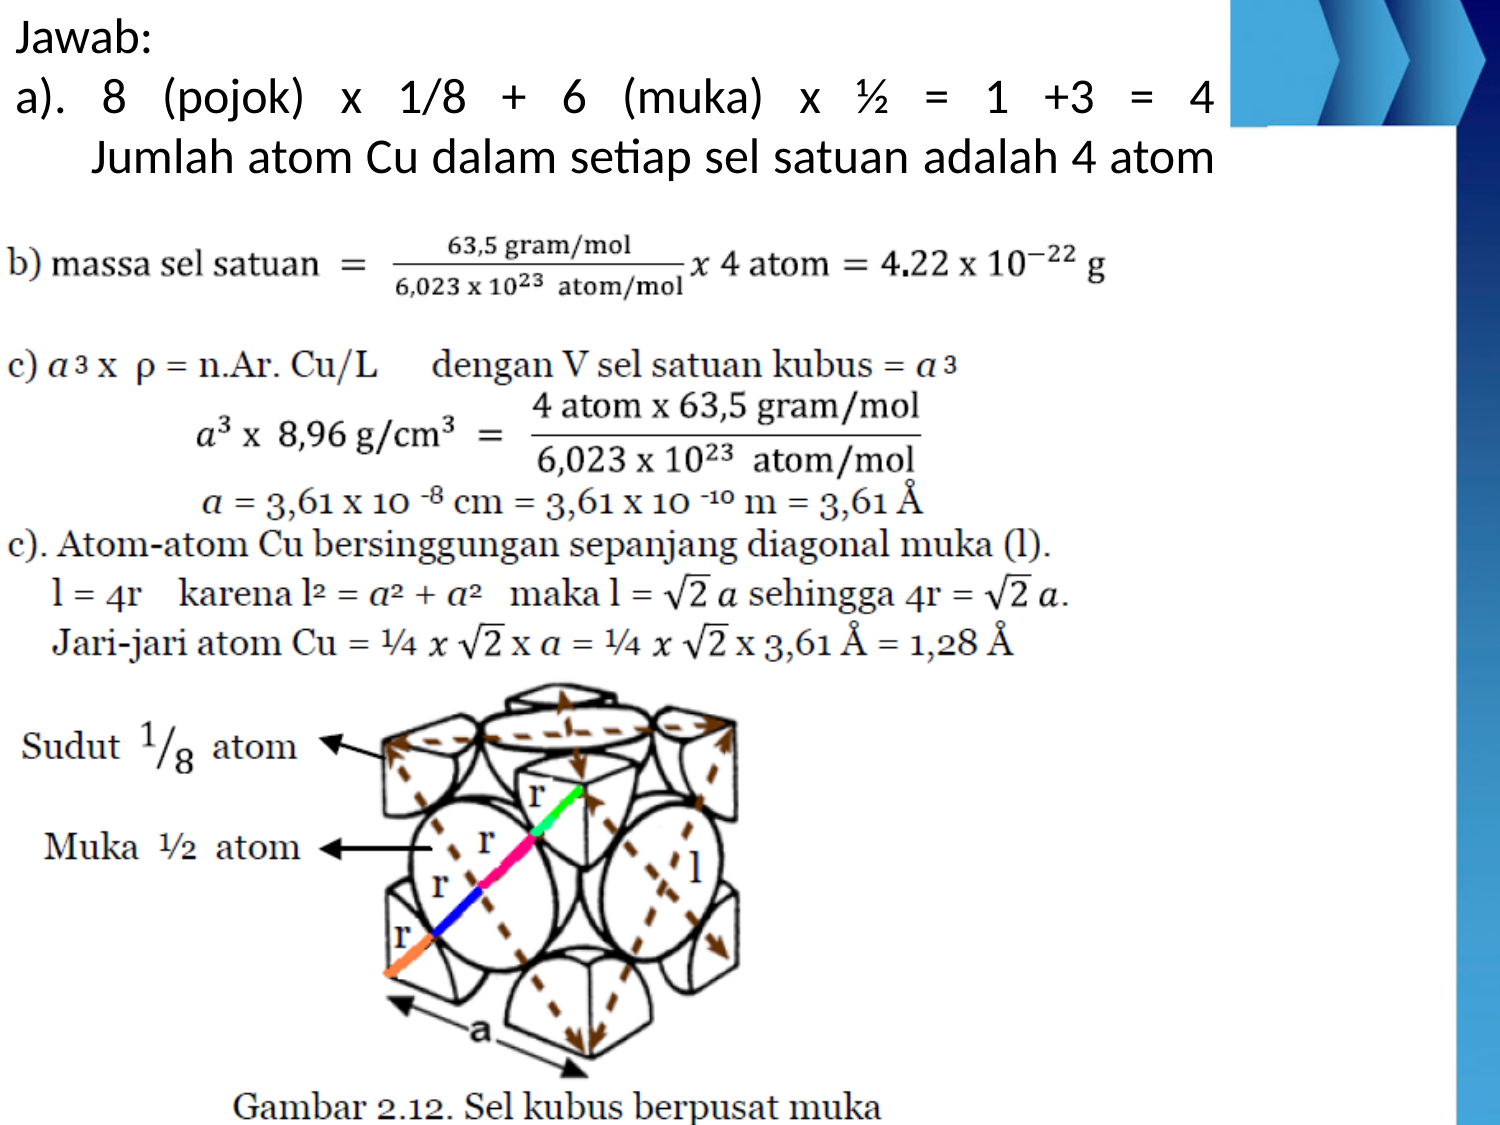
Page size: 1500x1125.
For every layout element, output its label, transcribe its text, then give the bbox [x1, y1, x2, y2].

picture [0, 0, 1500, 1125]
title Jawab: a). 8 (pojok) x 1/8 + 6 (muka) x ½ = 1 +3 = 4 Jumlah atom Cu dalam setiap sel satuan adalah 4 atom [0, 0, 1231, 247]
